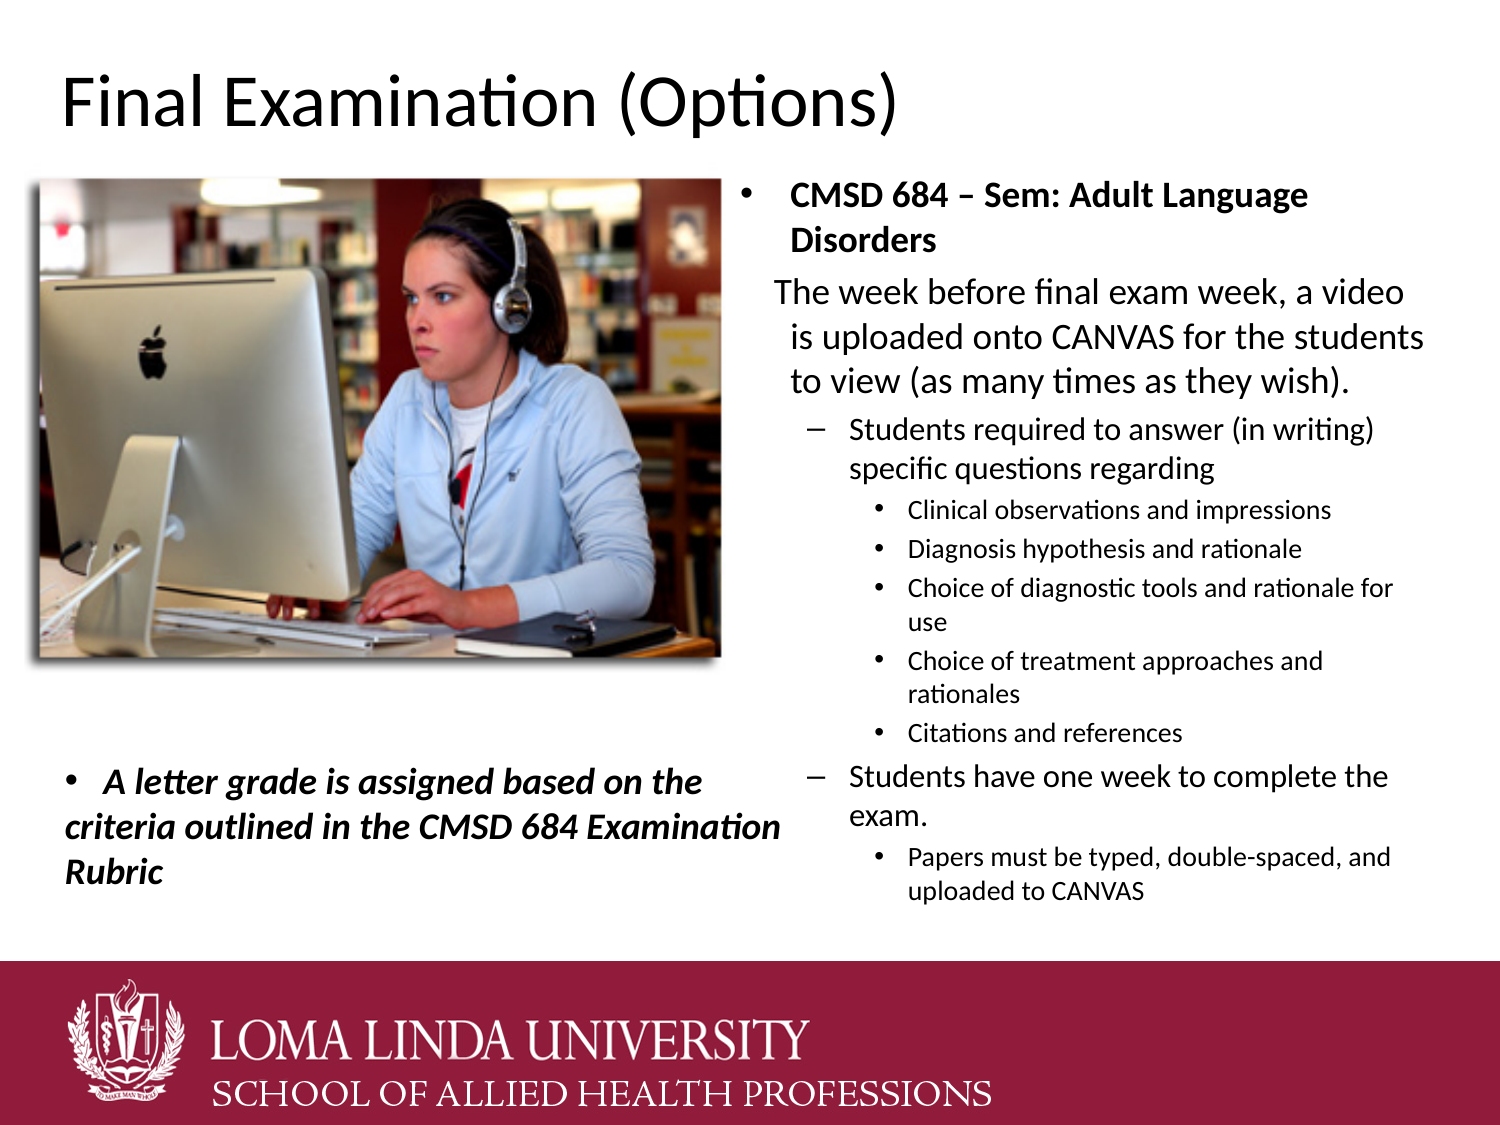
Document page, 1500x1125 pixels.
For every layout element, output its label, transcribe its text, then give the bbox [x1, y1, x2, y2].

text_box [25, 0, 573, 160]
picture [24, 162, 738, 676]
picture [0, 961, 1500, 1125]
list CMSD 684 – Sem: Adult Language Disorders The week before final exam week, a video is uploaded onto CANVAS for the students to view (as many times as they wish). Students required to answer (in writing) specific questions regarding Clinical observations and impressions Diagnosis hypothesis and rationale Choice of diagnostic tools and rationale for use Choice of treatment approaches and rationales Citations and references Students have one week to complete the exam. Papers must be typed, double-spaced, and uploaded to CANVAS [725, 162, 1450, 950]
text_box A letter grade is assigned based on the criteria outlined in the CMSD 684 Examination Rubric [49, 749, 800, 900]
title Final Examination (Options) [573, 37, 925, 155]
